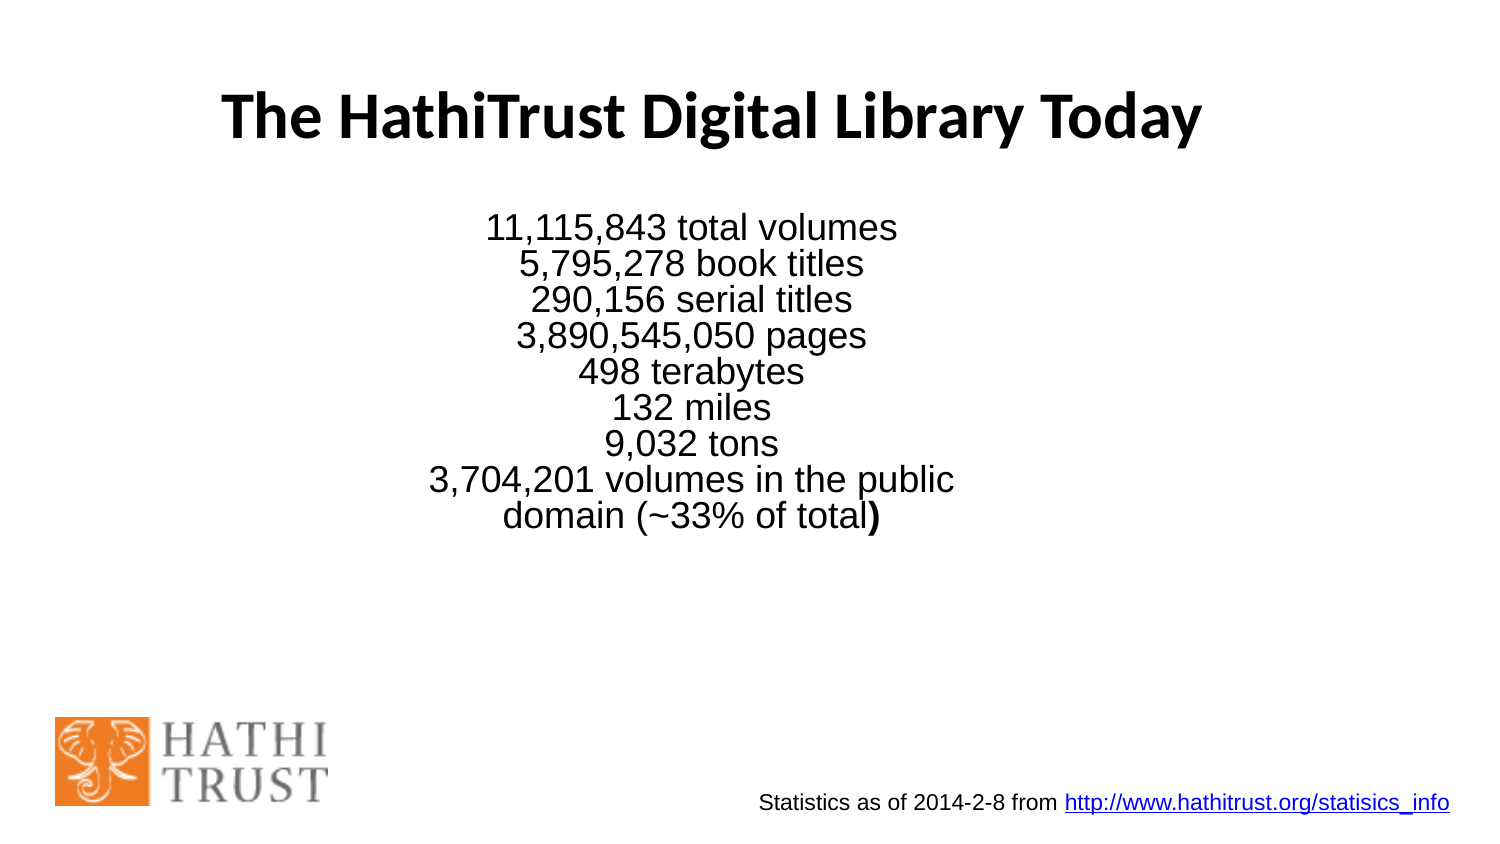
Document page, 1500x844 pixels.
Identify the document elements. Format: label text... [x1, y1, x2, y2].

picture [55, 717, 328, 807]
text_box 11,115,843 total volumes 5,795,278 book titles 290,156 serial titles 3,890,545,050 pages 498 terabytes 132 miles 9,032 tons 3,704,201 volumes in the public domain (~33% of total) [402, 160, 982, 723]
text_box The HathiTrust Digital Library Today [206, 64, 1257, 160]
text_box Statistics as of 2014-2-8 from http://www.hathitrust.org/statisics_info [743, 780, 1500, 844]
